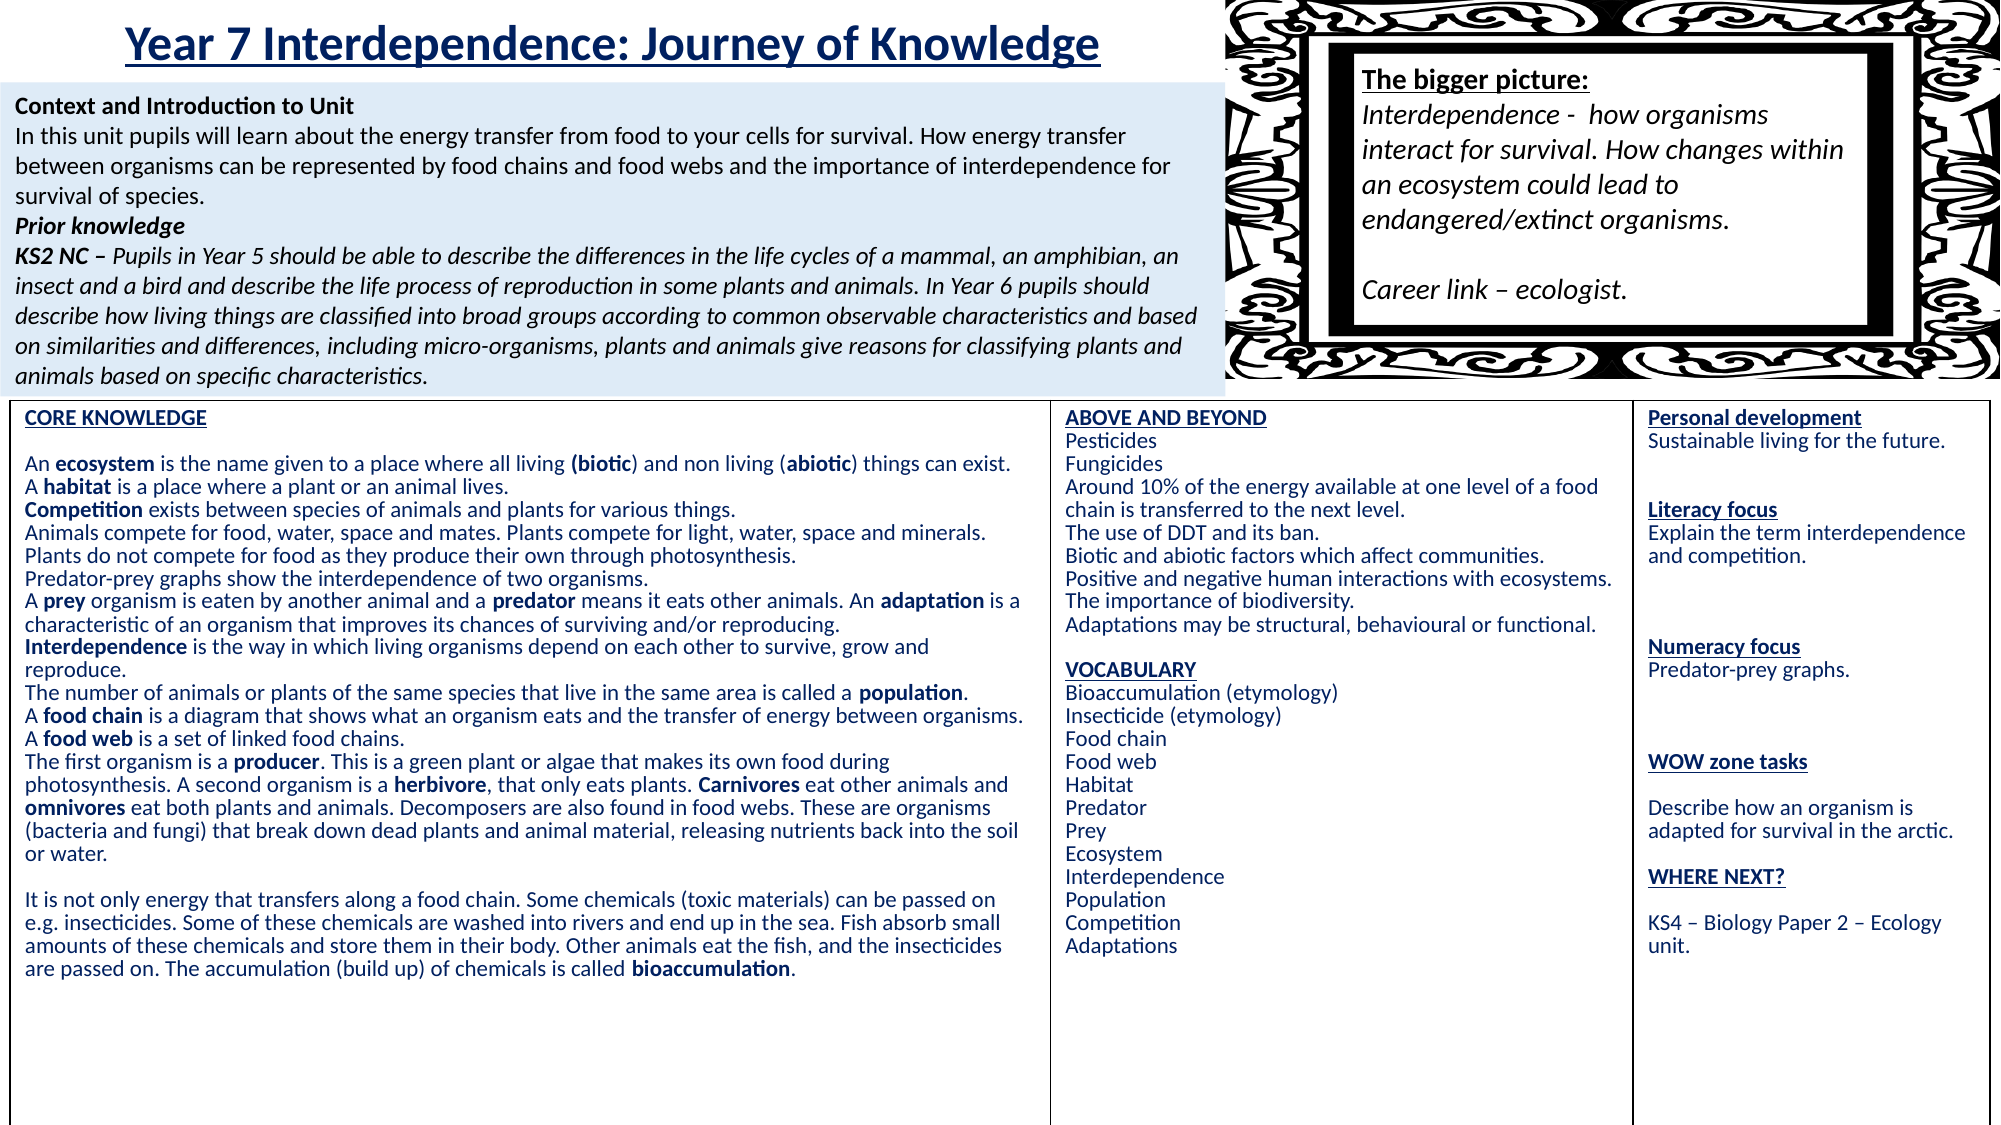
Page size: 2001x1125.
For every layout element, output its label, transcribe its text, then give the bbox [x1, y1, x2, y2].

table_header ABOVE AND BEYOND Pesticides Fungicides Around 10% of the energy available at one level of a food chain is transferred to the next level. The use of DDT and its ban. Biotic and abiotic factors which affect communities. Positive and negative human interactions with ecosystems. The importance of biodiversity. Adaptations may be structural, behavioural or functional. VOCABULARY Bioaccumulation (etymology) Insecticide (etymology) Food chain Food web Habitat Predator Prey Ecosystem Interdependence Population Competition Adaptations [1051, 401, 1632, 1125]
picture [1225, 0, 2000, 379]
table_header Personal development Sustainable living for the future. Literacy focus Explain the term interdependence and competition. Numeracy focus Predator-prey graphs. WOW zone tasks Describe how an organism is adapted for survival in the arctic. WHERE NEXT? KS4 – Biology Paper 2 – Ecology unit. [1634, 401, 1989, 1125]
text_box Year 7 Interdependence: Journey of Knowledge [103, 0, 1123, 82]
text_box Context and Introduction to Unit In this unit pupils will learn about the energy transfer from food to your cells for survival. How energy transfer between organisms can be represented by food chains and food webs and the importance of interdependence for survival of species. Prior knowledge KS2 NC – Pupils in Year 5 should be able to describe the differences in the life cycles of a mammal, an amphibian, an insect and a bird and describe the life process of reproduction in some plants and animals. In Year 6 pupils should describe how living things are classified into broad groups according to common observable characteristics and based on similarities and differences, including micro-organisms, plants and animals give reasons for classifying plants and animals based on specific characteristics. [0, 82, 1226, 397]
table_header CORE KNOWLEDGE An ecosystem is the name given to a place where all living (biotic) and non living (abiotic) things can exist. A habitat is a place where a plant or an animal lives. Competition exists between species of animals and plants for various things. Animals compete for food, water, space and mates. Plants compete for light, water, space and minerals. Plants do not compete for food as they produce their own through photosynthesis. Predator-prey graphs show the interdependence of two organisms. A prey organism is eaten by another animal and a predator means it eats other animals. An adaptation is a characteristic of an organism that improves its chances of surviving and/or reproducing. Interdependence is the way in which living organisms depend on each other to survive, grow and reproduce. The number of animals or plants of the same species that live in the same area is called a population. A food chain is a diagram that shows what an organism eats and the transfer of energy between organisms. A food web is a set of linked food chains. The first organism is a producer. This is a green plant or algae that makes its own food during photosynthesis. A second organism is a herbivore, that only eats plants. Carnivores eat other animals and omnivores eat both plants and animals. Decomposers are also found in food webs. These are organisms (bacteria and fungi) that break down dead plants and animal material, releasing nutrients back into the soil or water. It is not only energy that transfers along a food chain. Some chemicals (toxic materials) can be passed on e.g. insecticides. Some of these chemicals are washed into rivers and end up in the sea. Fish absorb small amounts of these chemicals and store them in their body. Other animals eat the fish, and the insecticides are passed on. The accumulation (build up) of chemicals is called bioaccumulation. [11, 401, 1050, 1125]
